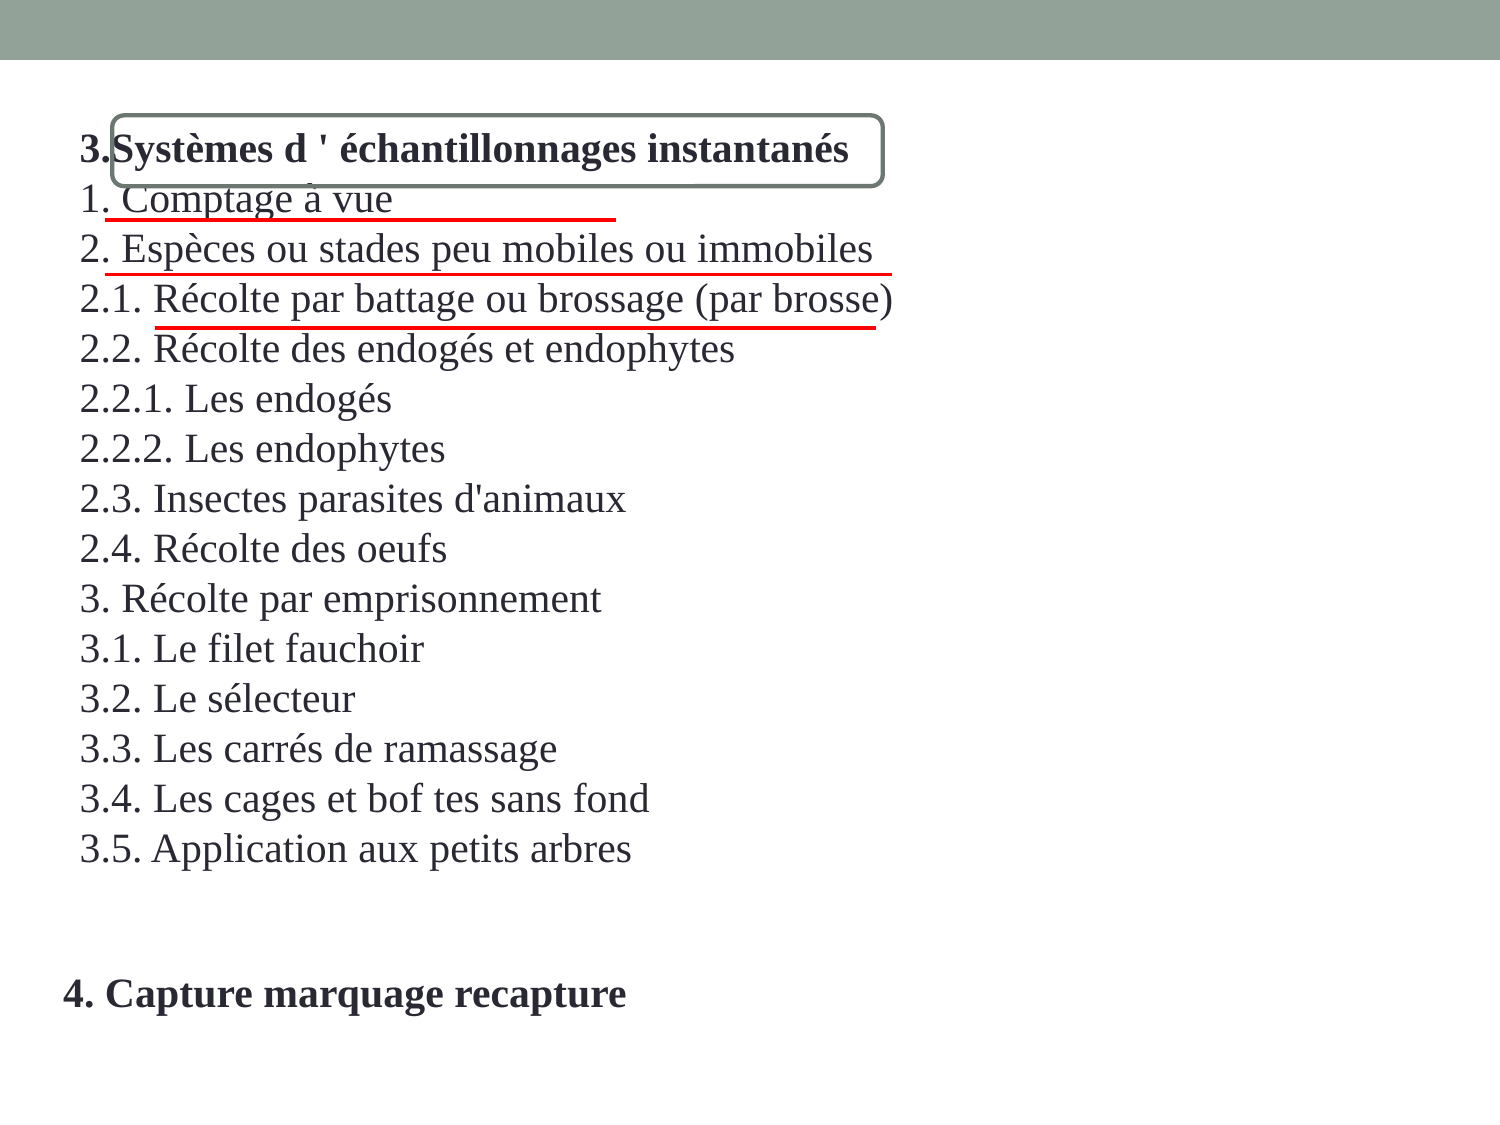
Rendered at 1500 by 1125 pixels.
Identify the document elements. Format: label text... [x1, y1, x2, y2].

text_box 3.Systèmes d ' échantillonnages instantanés 1. Comptage à vue 2. Espèces ou stades peu mobiles ou immobiles 2.1. Récolte par battage ou brossage (par brosse) 2.2. Récolte des endogés et endophytes 2.2.1. Les endogés 2.2.2. Les endophytes 2.3. Insectes parasites d'animaux 2.4. Récolte des oeufs 3. Récolte par emprisonnement 3.1. Le filet fauchoir 3.2. Le sélecteur 3.3. Les carrés de ramassage 3.4. Les cages et bof tes sans fond 3.5. Application aux petits arbres [64, 113, 939, 879]
text_box [110, 113, 885, 189]
text_box 4. Capture marquage recapture [48, 958, 653, 1024]
